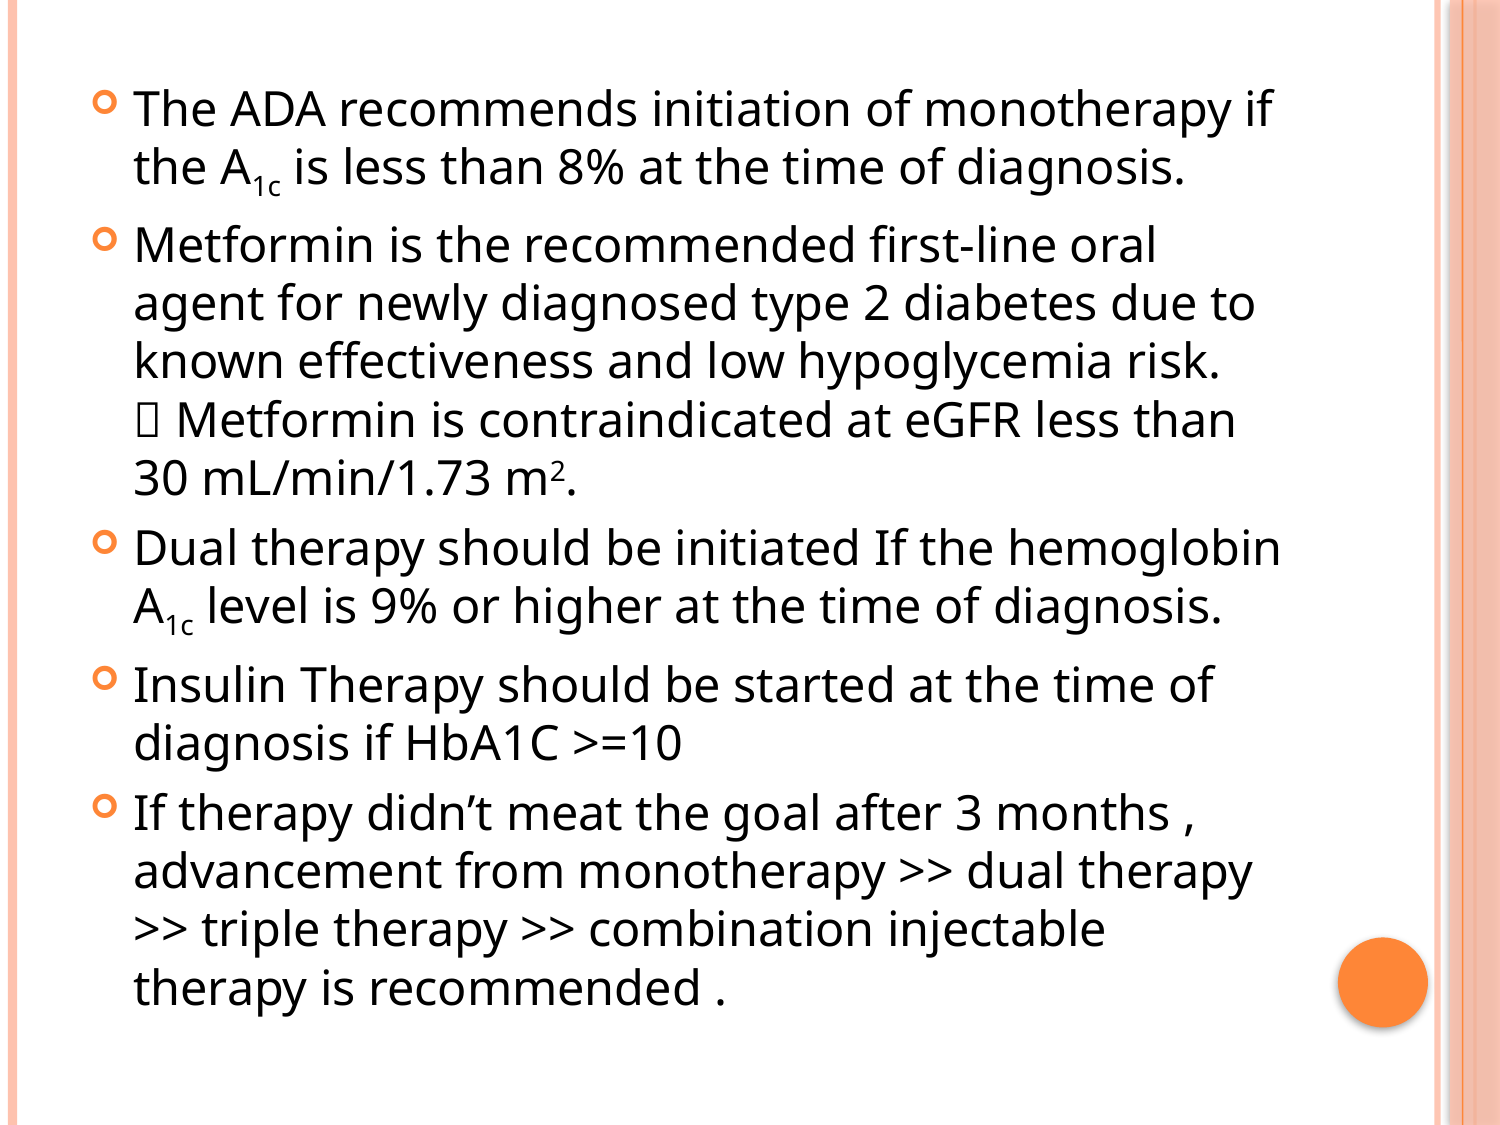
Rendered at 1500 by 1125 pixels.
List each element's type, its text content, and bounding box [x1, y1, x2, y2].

list The ADA recommends initiation of monotherapy if the A1c is less than 8% at the time of diagnosis. Metformin is the recommended first-line oral agent for newly diagnosed type 2 diabetes due to known effectiveness and low hypoglycemia risk.  Metformin is contraindicated at eGFR less than 30 mL/min/1.73 m2. Dual therapy should be initiated If the hemoglobin A1c level is 9% or higher at the time of diagnosis. Insulin Therapy should be started at the time of diagnosis if HbA1C >=10 If therapy didn’t meat the goal after 3 months , advancement from monotherapy >> dual therapy >> triple therapy >> combination injectable therapy is recommended . [75, 70, 1300, 1062]
